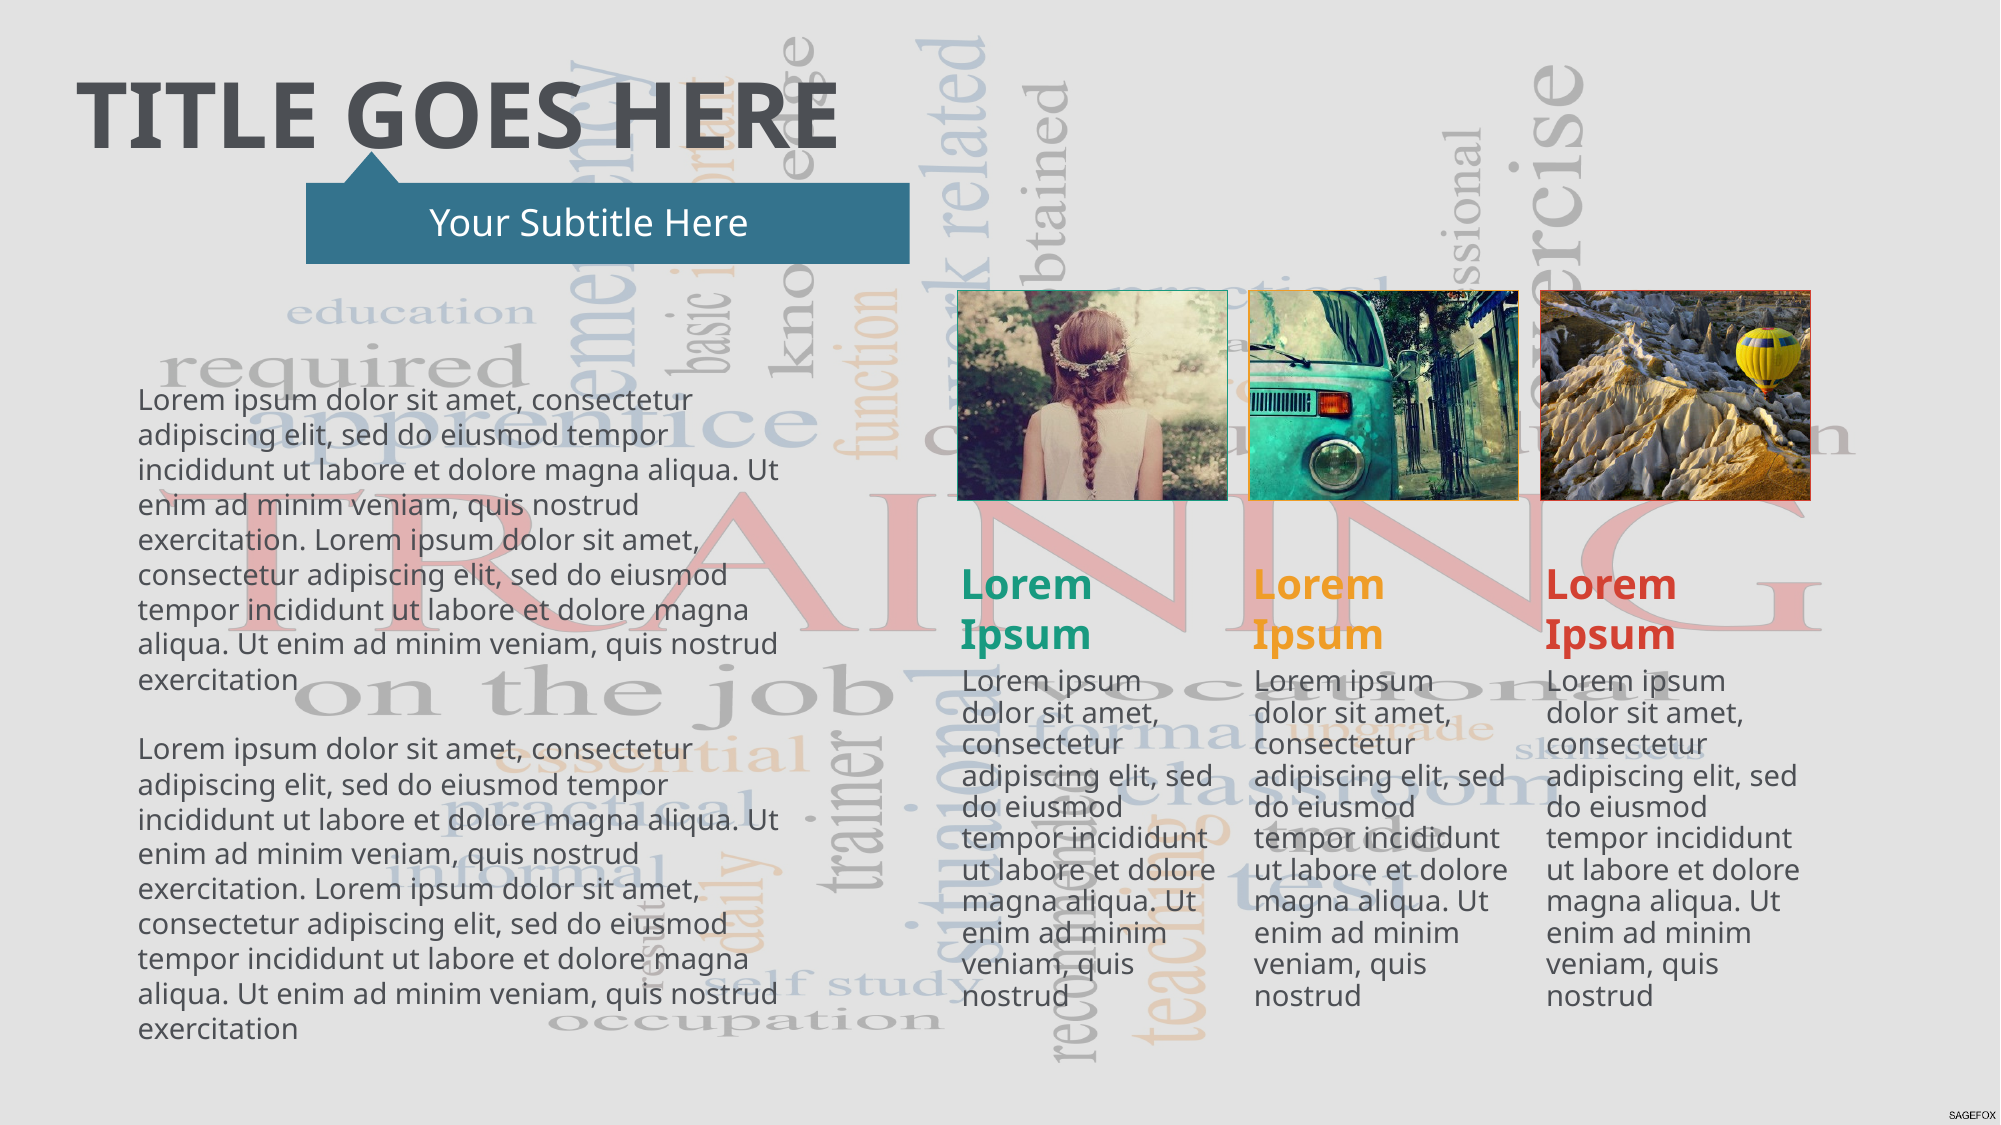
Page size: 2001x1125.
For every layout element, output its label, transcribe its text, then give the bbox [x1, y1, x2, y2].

picture [1925, 0, 2001, 1125]
text_box TITLE GOES HERE [60, 49, 965, 175]
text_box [306, 151, 910, 264]
text_box [1248, 290, 1520, 502]
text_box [1530, 550, 1807, 1000]
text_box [945, 550, 1223, 1000]
text_box Lorem ipsum dolor sit amet, consectetur adipiscing elit, sed do eiusmod tempor incididunt ut labore et dolore magna aliqua. Ut enim ad minim veniam, quis nostrud exercitation. Lorem ipsum dolor sit amet, consectetur adipiscing elit, sed do eiusmod tempor incididunt ut labore et dolore magna aliqua. Ut enim ad minim veniam, quis nostrud exercitation Lorem ipsum dolor sit amet, consectetur adipiscing elit, sed do eiusmod tempor incididunt ut labore et dolore magna aliqua. Ut enim ad minim veniam, quis nostrud exercitation. Lorem ipsum dolor sit amet, consectetur adipiscing elit, sed do eiusmod tempor incididunt ut labore et dolore magna aliqua. Ut enim ad minim veniam, quis nostrud exercitation [122, 373, 798, 1125]
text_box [1237, 550, 1515, 1000]
text_box [1540, 290, 1812, 502]
text_box [956, 290, 1228, 502]
